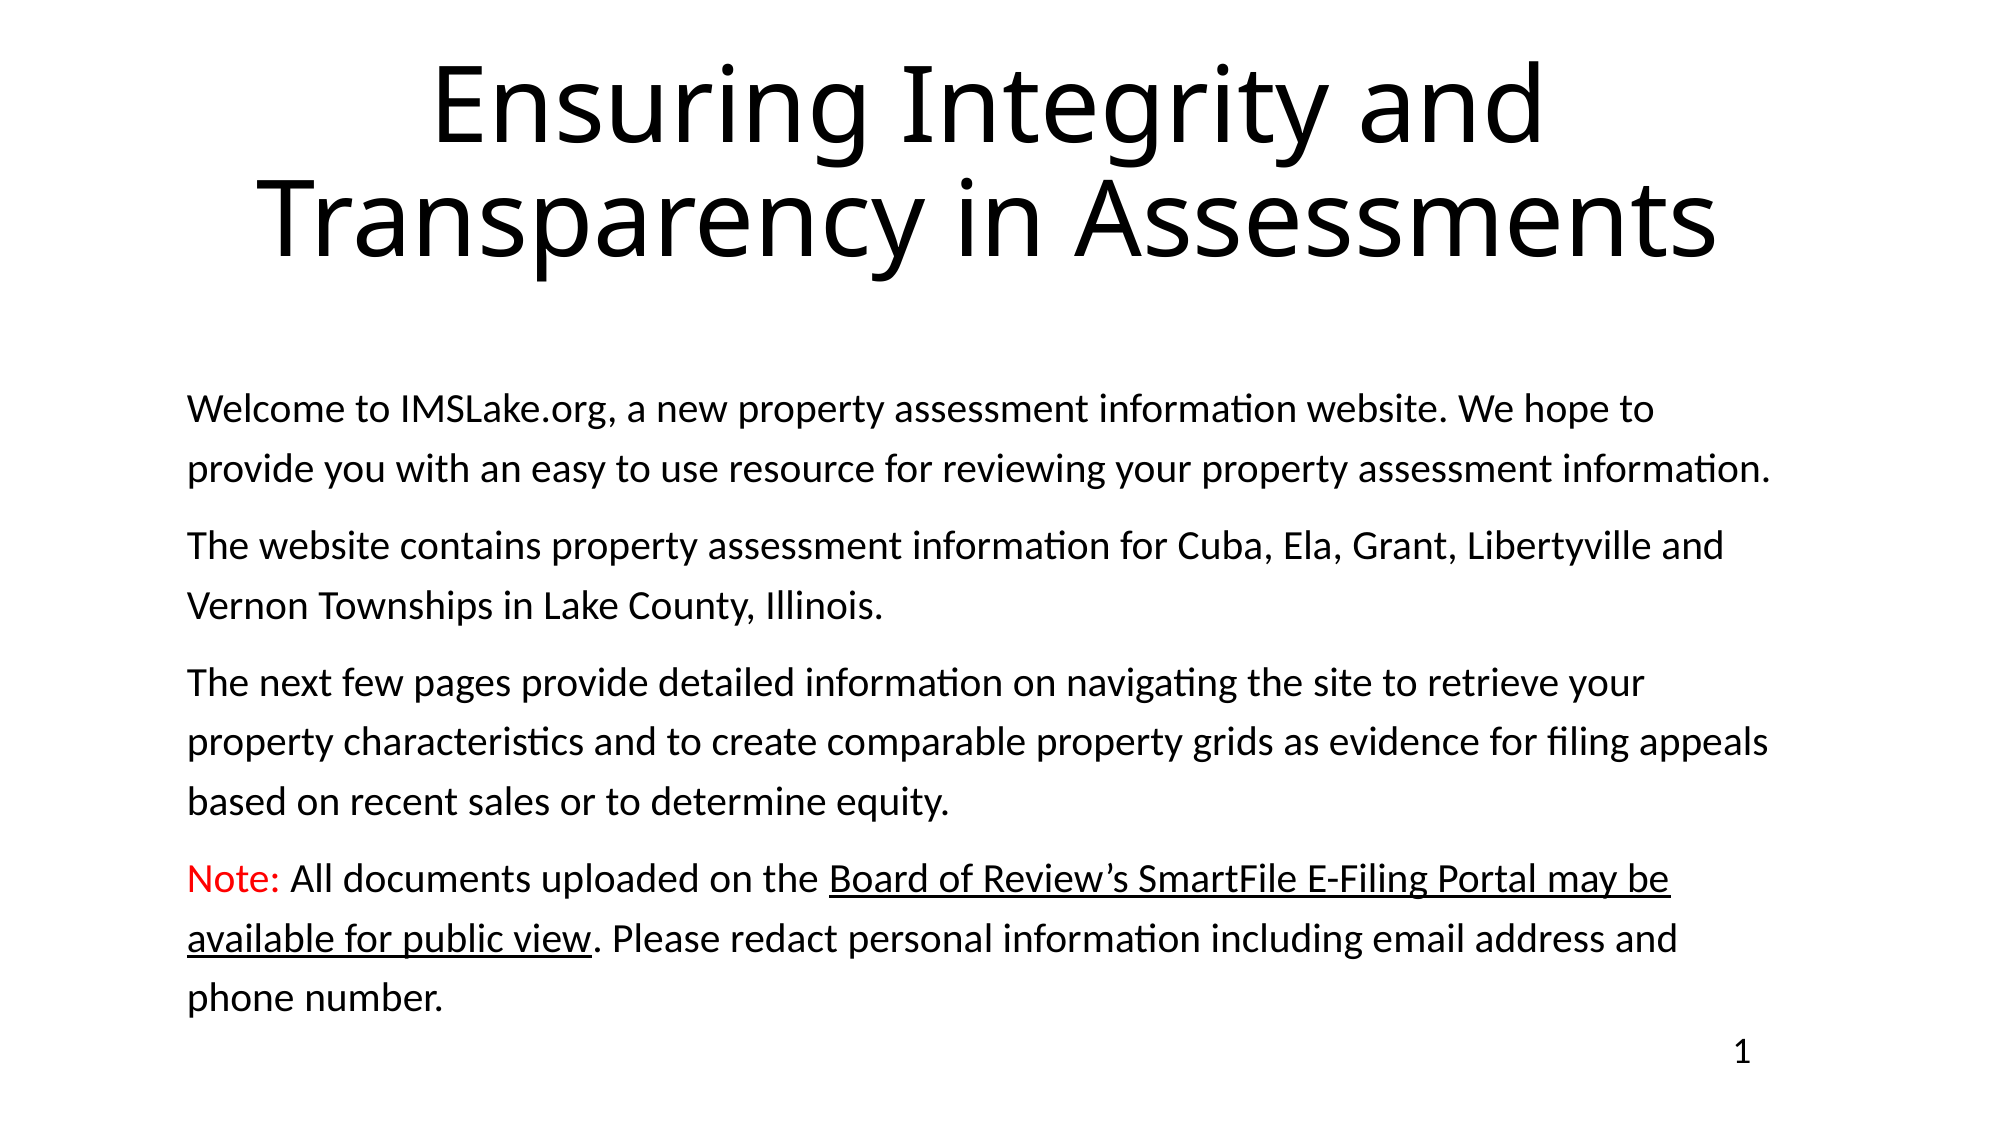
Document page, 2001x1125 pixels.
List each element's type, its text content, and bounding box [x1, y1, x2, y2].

text_box 1 [1717, 1018, 1776, 1078]
subtitle Welcome to IMSLake.org, a new property assessment information website. We hope to provide you with an easy to use resource for reviewing your property assessment information. The website contains property assessment information for Cuba, Ela, Grant, Libertyville and Vernon Townships in Lake County, Illinois. The next few pages provide detailed information on navigating the site to retrieve your property characteristics and to create comparable property grids as evidence for filing appeals based on recent sales or to determine equity. Note: All documents uploaded on the Board of Review’s SmartFile E-Filing Portal may be available for public view. Please redact personal information including email address and phone number. [171, 363, 1794, 1079]
title Ensuring Integrity and Transparency in Assessments [238, 30, 1739, 288]
